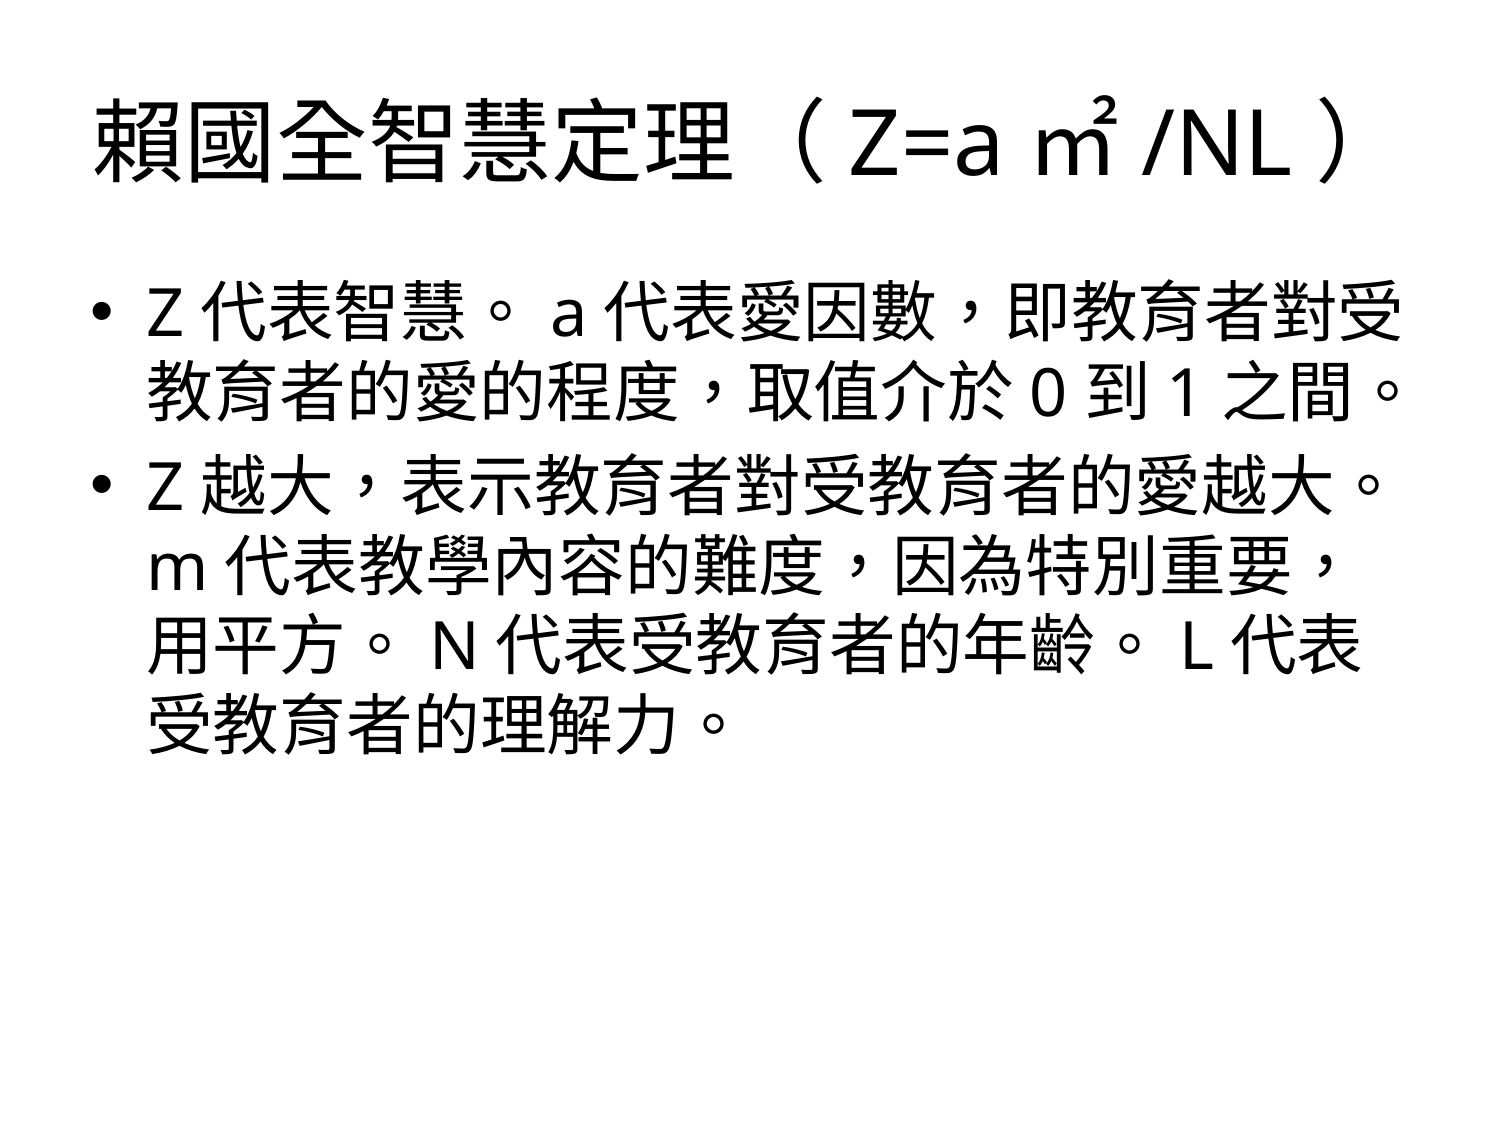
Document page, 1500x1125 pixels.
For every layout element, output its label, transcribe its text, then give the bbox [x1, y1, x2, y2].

title 賴國全智慧定理（Z=a㎡/NL） [75, 45, 1425, 233]
list Z代表智慧。a代表愛因數，即教育者對受教育者的愛的程度，取值介於0到1之間。 Z越大，表示教育者對受教育者的愛越大。m代表教學內容的難度，因為特別重要，用平方。N代表受教育者的年齡。L代表受教育者的理解力。 [75, 262, 1425, 1005]
